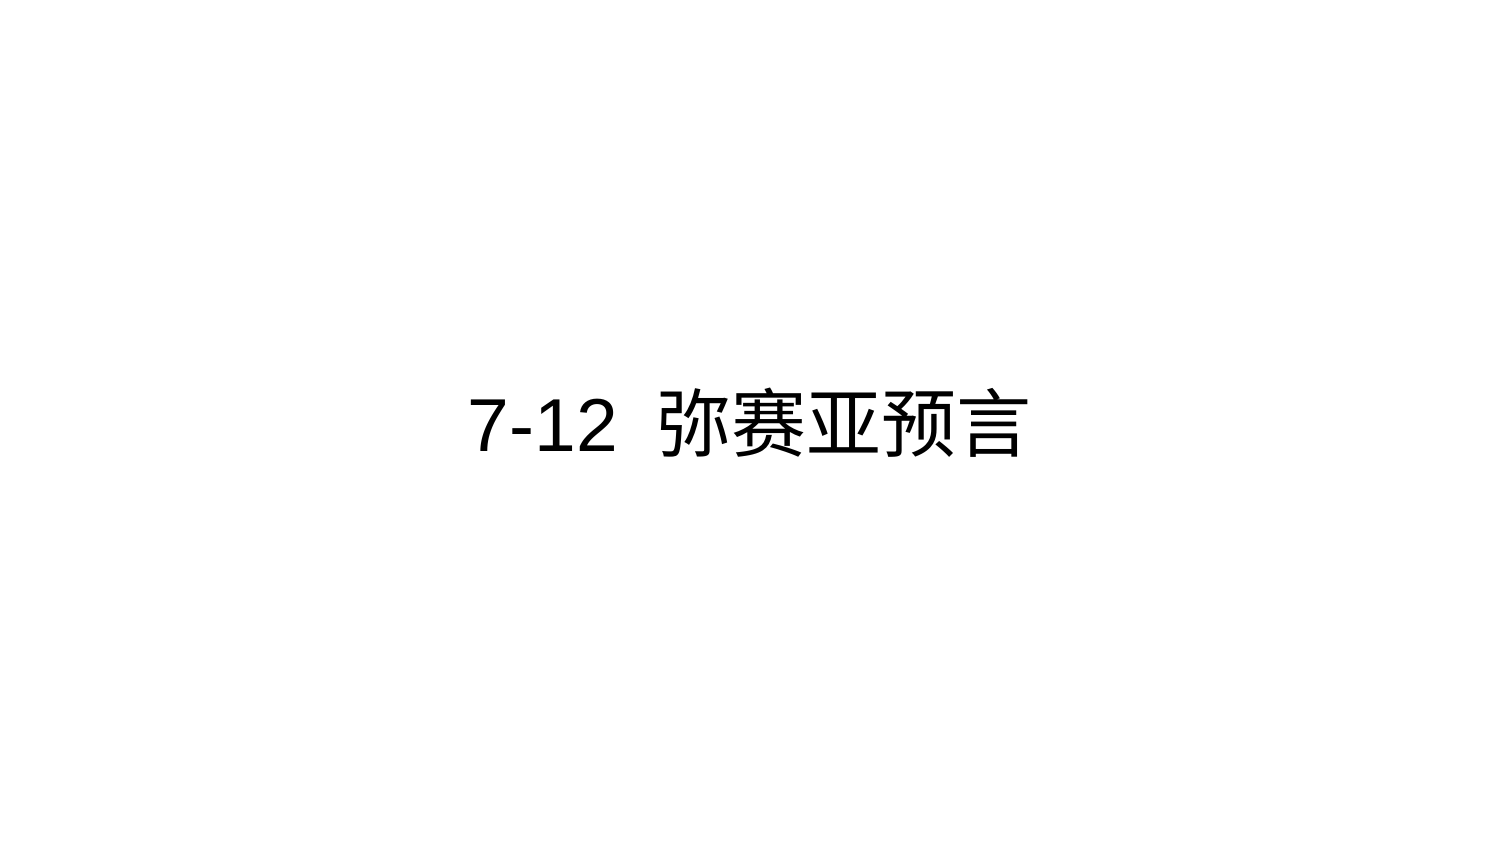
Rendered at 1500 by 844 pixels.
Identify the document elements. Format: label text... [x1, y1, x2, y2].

title 7-12 弥赛亚预言 [51, 352, 1449, 491]
